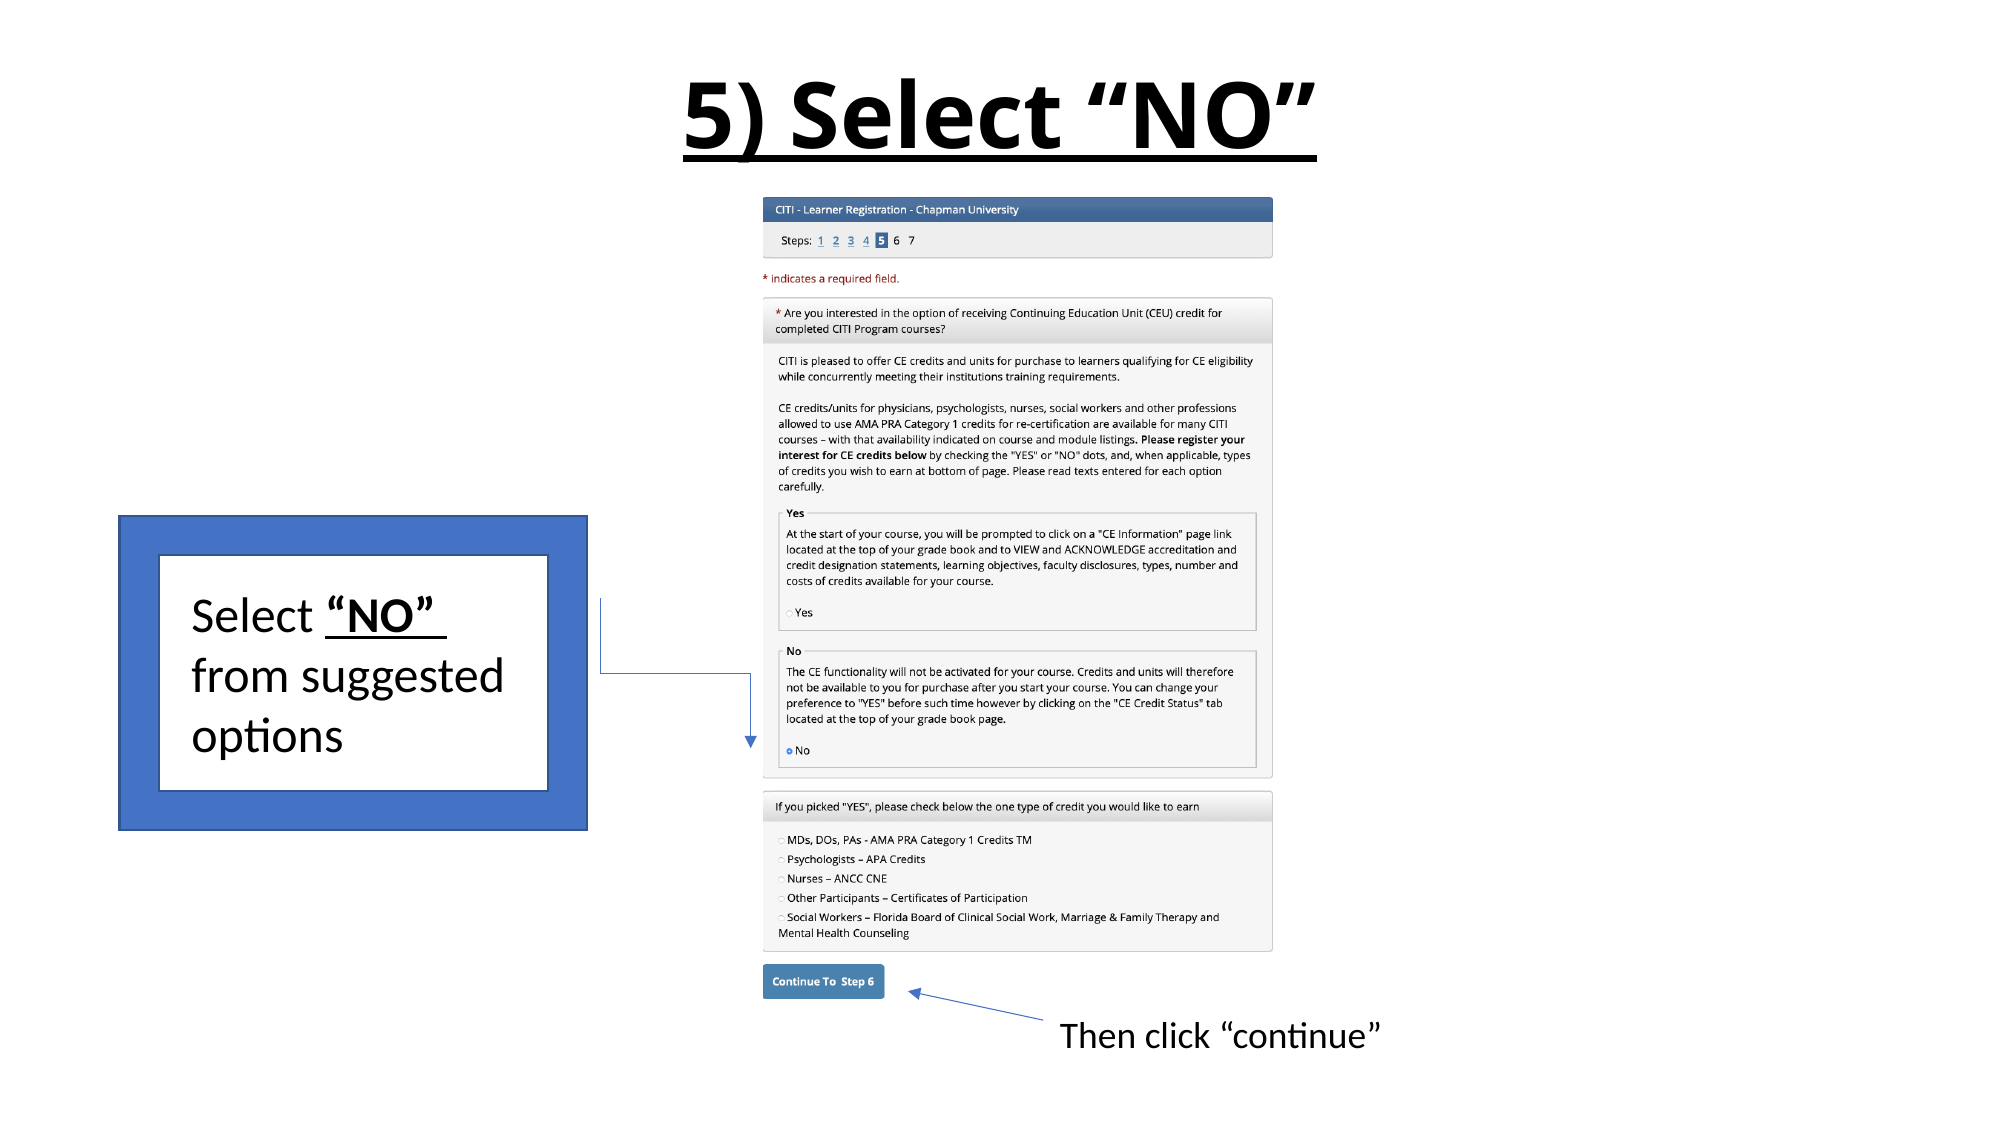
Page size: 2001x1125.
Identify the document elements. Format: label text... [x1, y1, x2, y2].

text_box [907, 991, 1044, 1021]
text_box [600, 598, 751, 749]
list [763, 194, 1274, 1002]
title 5) Select “NO” [137, 10, 1863, 228]
text_box Then click “continue” [1045, 1003, 1398, 1064]
text_box Select “NO” from suggested options [176, 574, 532, 770]
text_box [118, 515, 588, 831]
